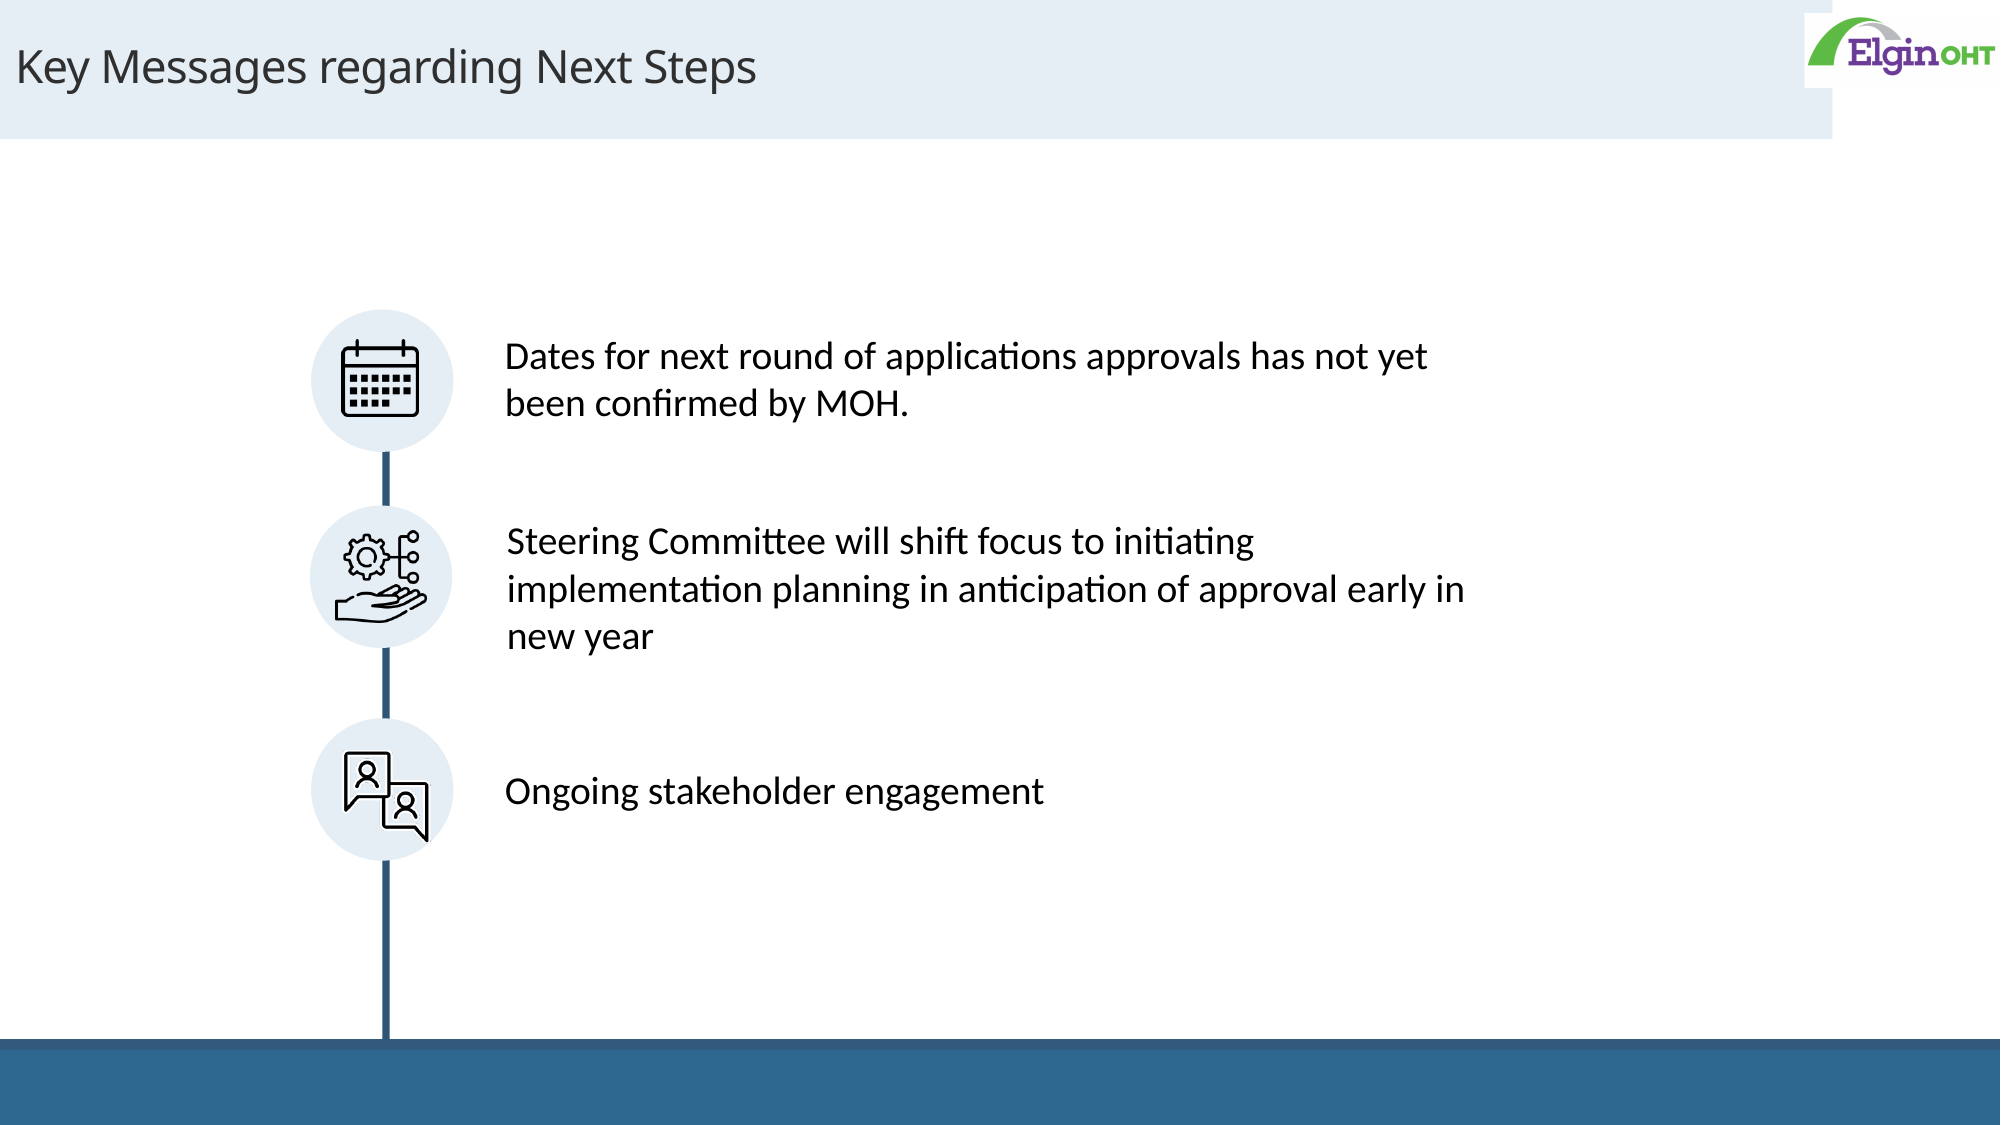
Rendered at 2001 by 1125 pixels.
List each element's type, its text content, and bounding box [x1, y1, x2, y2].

text_box [309, 716, 455, 847]
text_box Steering Committee will shift focus to initiating implementation planning in anticipation of approval early in new year [492, 507, 1499, 666]
picture [1816, 13, 2000, 88]
picture [334, 530, 428, 623]
text_box [381, 862, 391, 1041]
text_box [347, 853, 418, 862]
text_box [309, 308, 455, 454]
text_box Dates for next round of applications approvals has not yet been confirmed by MOH. [490, 322, 1497, 433]
text_box [381, 453, 391, 504]
picture [339, 749, 433, 844]
text_box Ongoing stakeholder engagement [490, 757, 1497, 821]
text_box [381, 649, 391, 717]
text_box [308, 504, 454, 650]
title Key Messages regarding Next Steps [0, 0, 1816, 140]
picture [340, 338, 419, 418]
